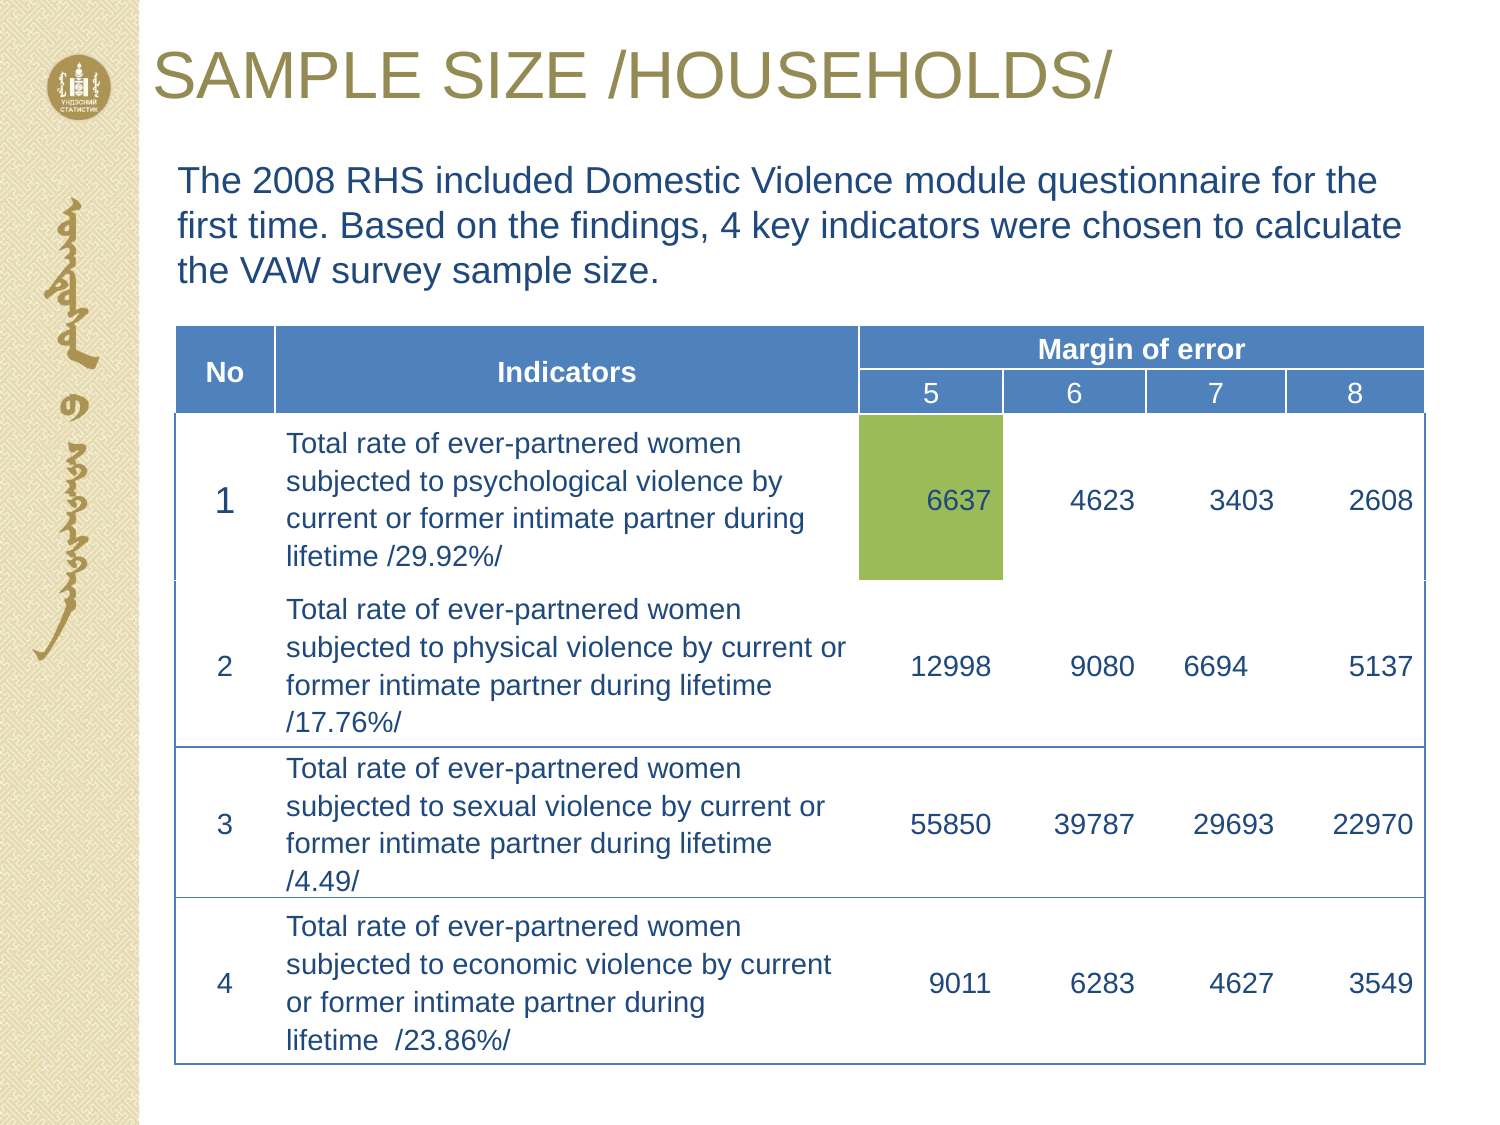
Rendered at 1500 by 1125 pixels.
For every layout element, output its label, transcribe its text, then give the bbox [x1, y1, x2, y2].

table_header No [176, 326, 274, 413]
table_cell Total rate of ever-partnered women subjected to psychological violence by current or former intimate partner during lifetime /29.92%/ [275, 415, 859, 580]
table_cell 7 [1147, 370, 1285, 413]
table_cell 3 [176, 748, 275, 897]
table_cell 6694 [1146, 581, 1286, 746]
table_cell 39787 [1003, 748, 1146, 897]
table_cell Total rate of ever-partnered women subjected to sexual violence by current or former intimate partner during lifetime /4.49/ [275, 748, 859, 897]
table_cell 12998 [859, 581, 1003, 746]
table_cell 6 [1004, 370, 1145, 413]
table_cell Total rate of ever-partnered women subjected to economic violence by current or former intimate partner during lifetime /23.86%/ [275, 898, 859, 1063]
picture [0, 0, 1500, 1125]
table_cell 3403 [1146, 415, 1286, 580]
table_cell 22970 [1286, 748, 1424, 897]
text_box The 2008 RHS included Domestic Violence module questionnaire for the first time. Based on the findings, 4 key indicators were chosen to calculate the VAW survey sample size. [162, 148, 1450, 299]
title Sample size /households/ [137, 24, 1426, 126]
table_cell 5137 [1286, 581, 1424, 746]
table_cell 4627 [1146, 898, 1286, 1063]
table_cell 4 [176, 898, 275, 1063]
table_cell 2 [176, 581, 275, 746]
table_cell 55850 [859, 748, 1003, 897]
table_cell 6637 [859, 415, 1003, 580]
table_cell 3549 [1286, 898, 1424, 1063]
table_header Margin of error [860, 326, 1424, 368]
table_cell 6283 [1003, 898, 1146, 1063]
table_cell 9011 [859, 898, 1003, 1063]
table_header Indicators [276, 326, 858, 413]
table_cell Total rate of ever-partnered women subjected to physical violence by current or former intimate partner during lifetime /17.76%/ [275, 581, 859, 746]
table_cell 8 [1287, 370, 1424, 413]
table_cell 1 [176, 415, 275, 580]
table_cell 4623 [1003, 415, 1146, 580]
table_cell 2608 [1286, 415, 1424, 580]
table_cell 5 [860, 370, 1002, 413]
table_cell 9080 [1003, 581, 1146, 746]
table_cell 29693 [1146, 748, 1286, 897]
